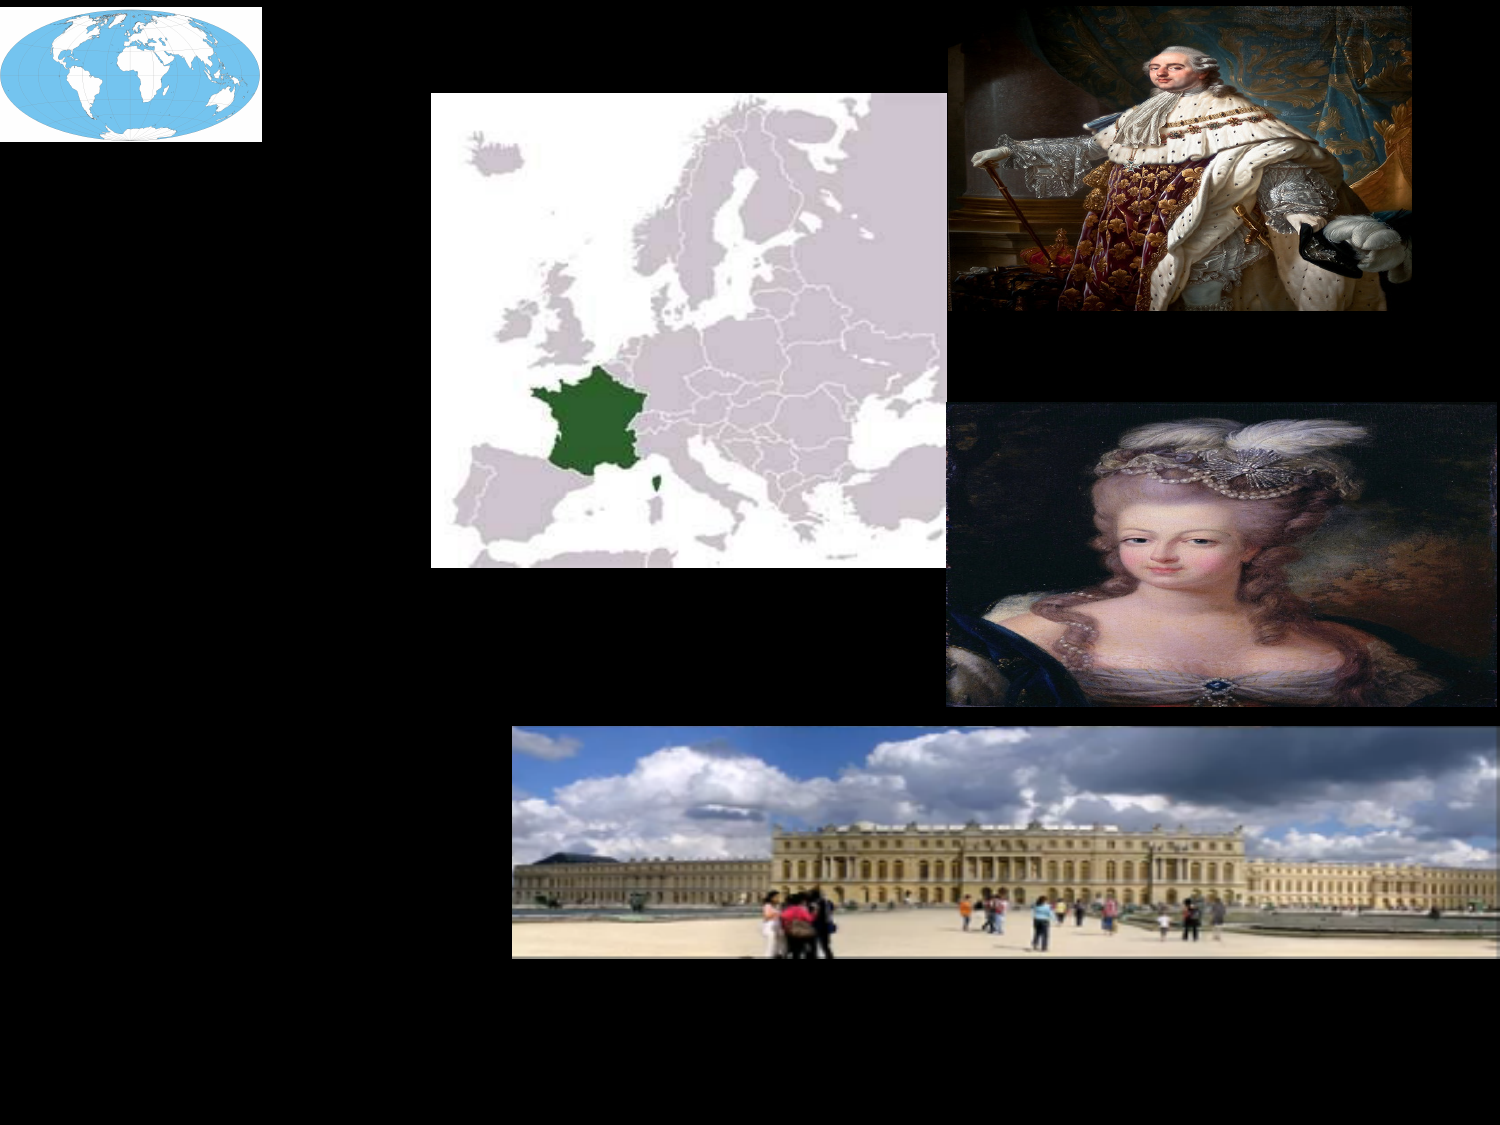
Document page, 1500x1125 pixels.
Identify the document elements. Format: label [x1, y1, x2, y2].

picture [948, 5, 1412, 311]
picture [512, 726, 1500, 959]
picture [431, 93, 1497, 707]
picture [0, 7, 263, 143]
